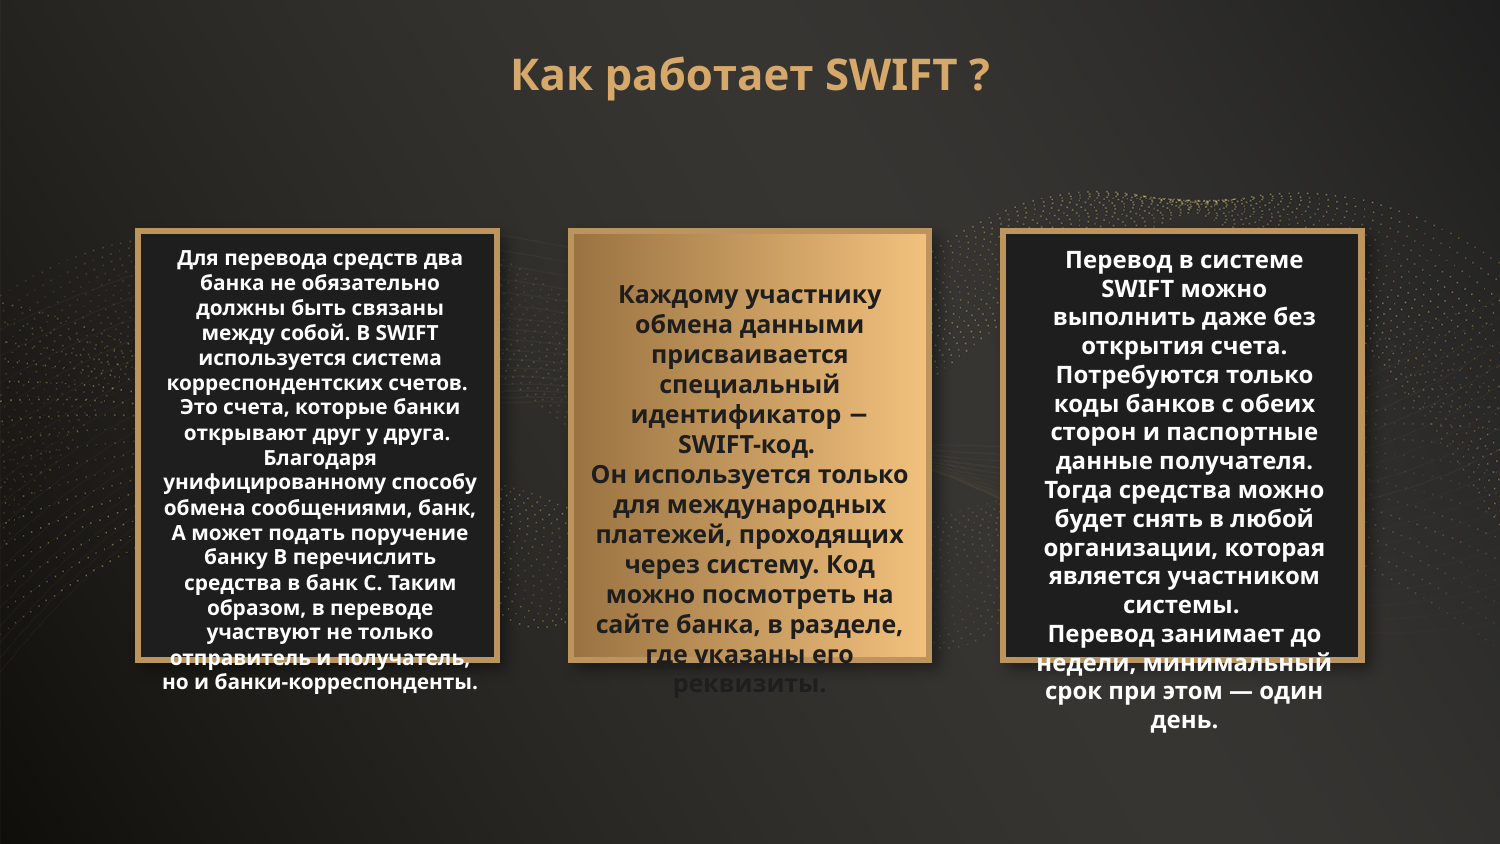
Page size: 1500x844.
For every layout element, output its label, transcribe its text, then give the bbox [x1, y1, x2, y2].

text_box Каждому участнику обмена данными присваивается специальный идентификатор − SWIFT-код. Он используется только для международных платежей, проходящих через систему. Код можно посмотреть на сайте банка, в разделе, где указаны его реквизиты. [578, 273, 922, 618]
text_box Перевод в системе SWIFT можно выполнить даже без открытия счета. Потребуются только коды банков с обеих сторон и паспортные данные получателя. Тогда средства можно будет снять в любой организации, которая является участником системы. Перевод занимает до недели, минимальный срок при этом — один день. [1019, 238, 1349, 652]
text_box [138, 230, 497, 660]
text_box Как работает SWIFT ? [305, 41, 1195, 106]
text_box [1003, 230, 1362, 660]
picture [0, 0, 1500, 844]
text_box Для перевода средств два банка не обязательно должны быть связаны между собой. В SWIFT используется система корреспондентских счетов. Это счета, которые банки открывают друг у друга. Благодаря унифицированному способу обмена сообщениями, банк, А может подать поручение банку В перечислить средства в банк С. Таким образом, в переводе участвуют не только отправитель и получатель, но и банки-корреспонденты. [148, 238, 492, 652]
text_box [570, 230, 930, 660]
